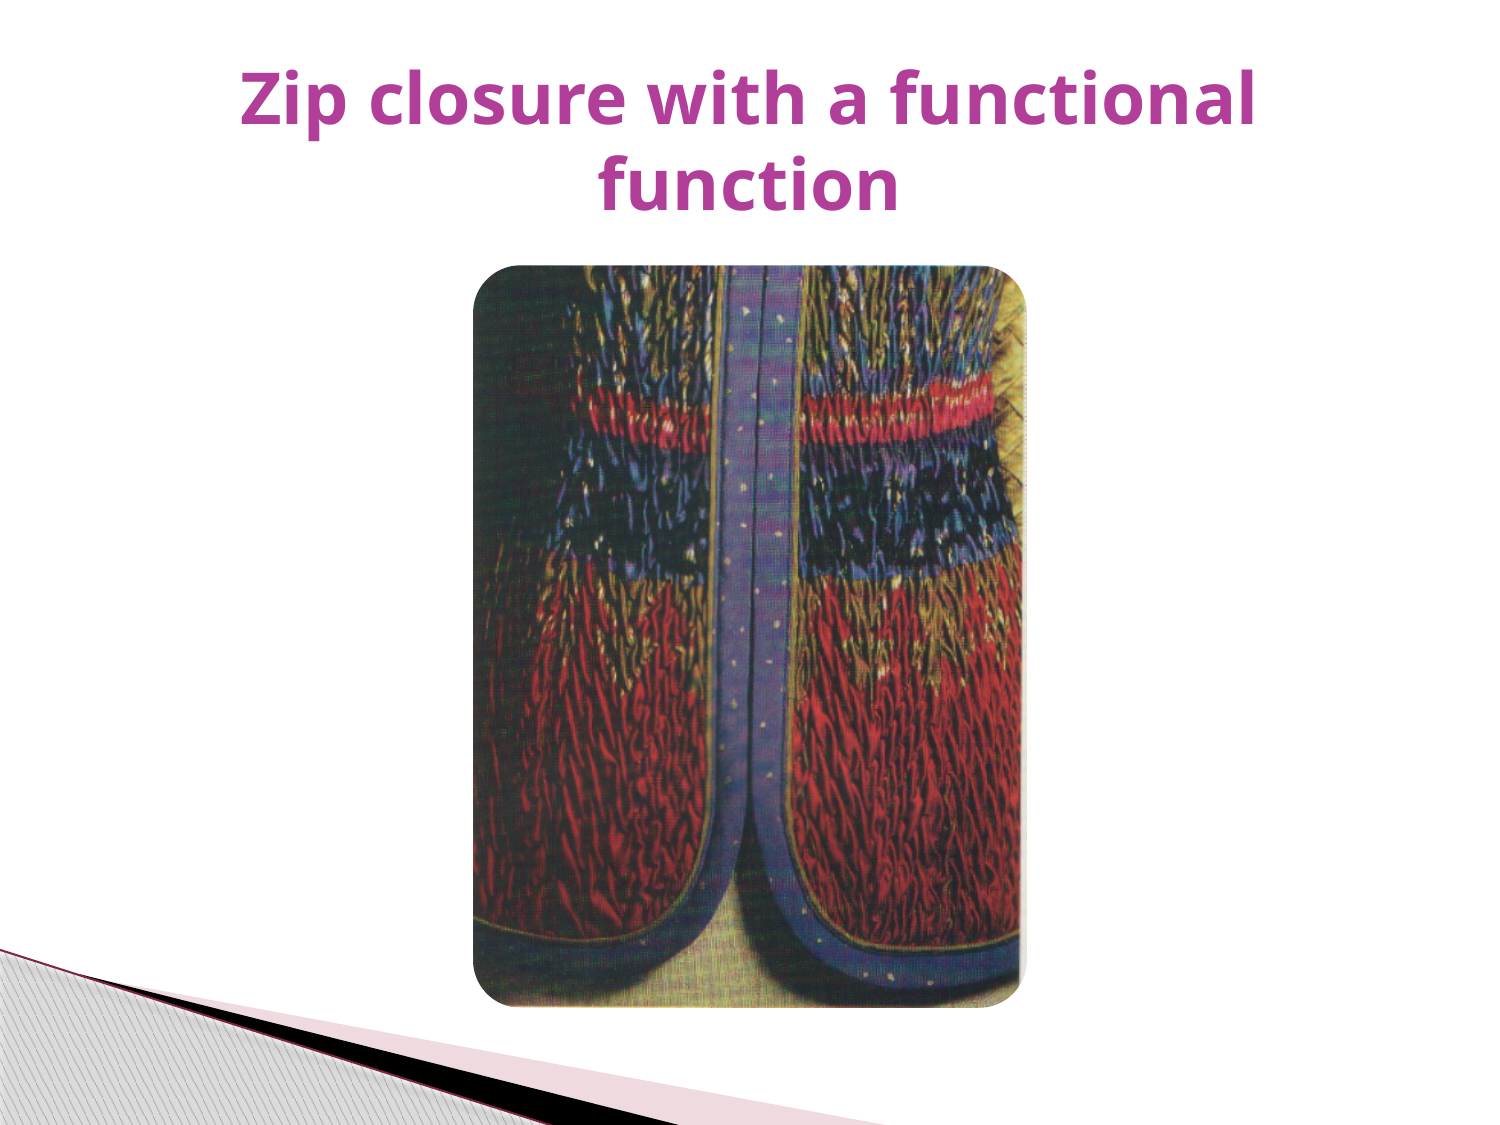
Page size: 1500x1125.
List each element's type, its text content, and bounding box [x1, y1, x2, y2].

title Zip closure with a functional function [75, 45, 1425, 233]
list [472, 265, 1027, 1008]
